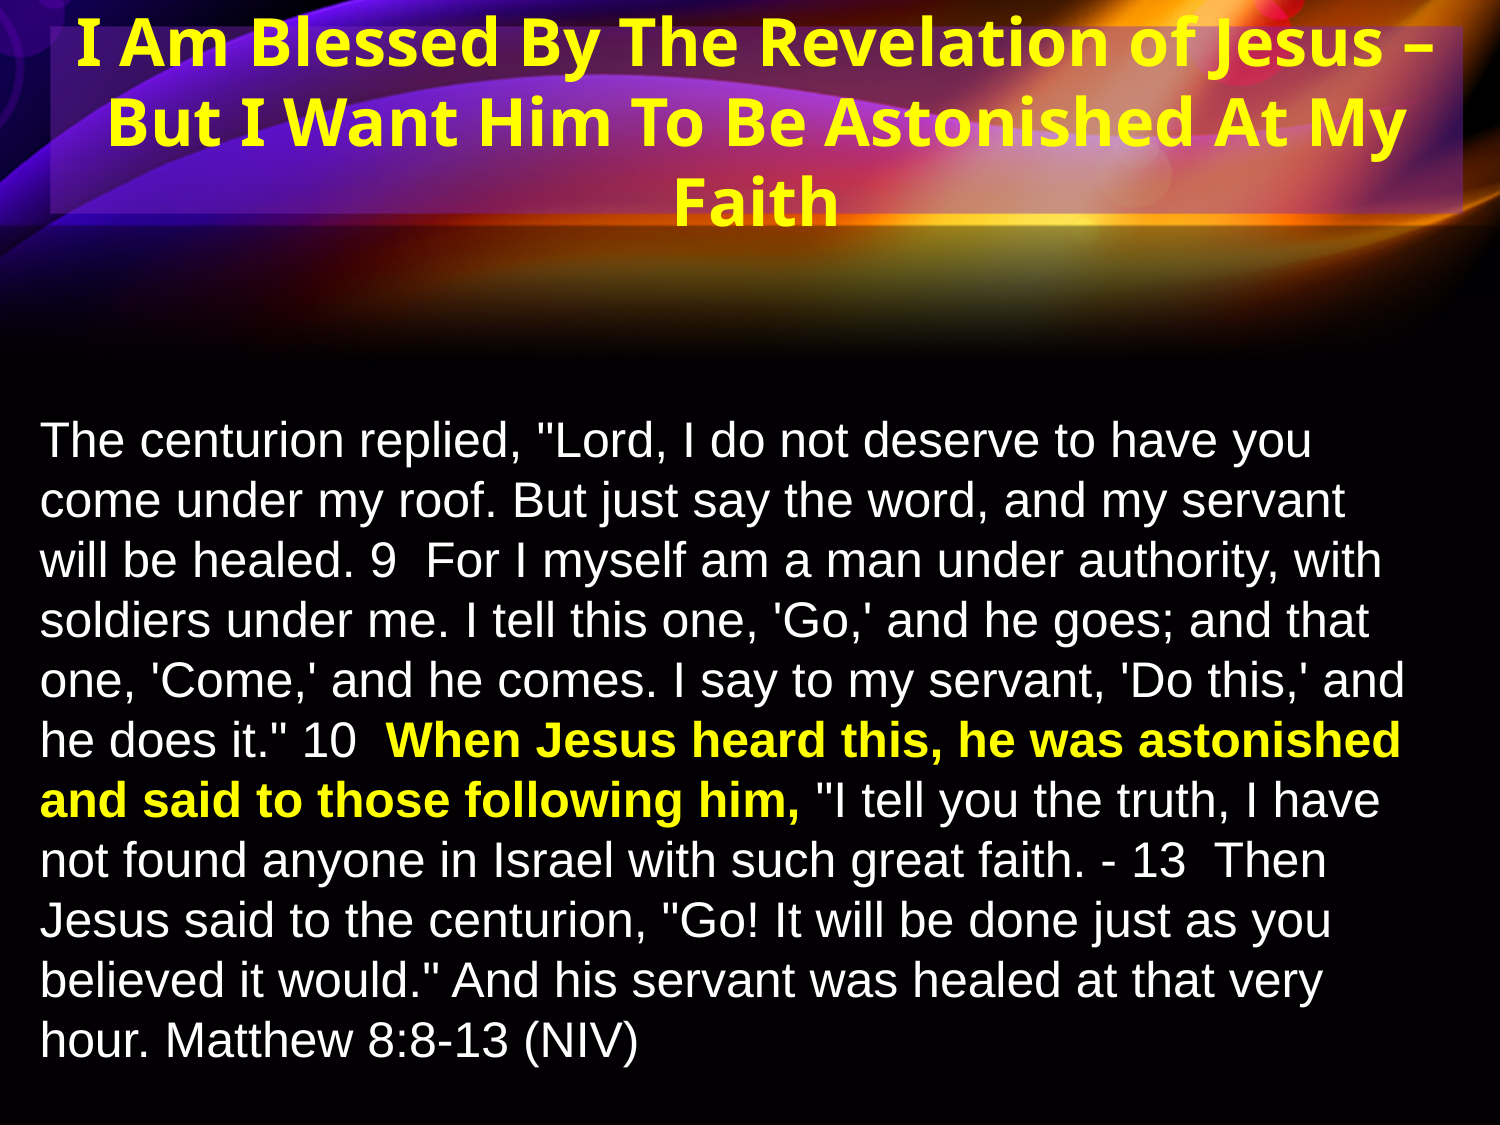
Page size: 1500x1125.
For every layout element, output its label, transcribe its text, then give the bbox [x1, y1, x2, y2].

picture [0, 0, 1500, 1125]
text_box I Am Blessed By The Revelation of Jesus – But I Want Him To Be Astonished At My Faith [50, 26, 1463, 214]
text_box The centurion replied, "Lord, I do not deserve to have you come under my roof. But just say the word, and my servant will be healed. 9 For I myself am a man under authority, with soldiers under me. I tell this one, 'Go,' and he goes; and that one, 'Come,' and he comes. I say to my servant, 'Do this,' and he does it." 10 When Jesus heard this, he was astonished and said to those following him, "I tell you the truth, I have not found anyone in Israel with such great faith. - 13 Then Jesus said to the centurion, "Go! It will be done just as you believed it would." And his servant was healed at that very hour. Matthew 8:8-13 (NIV) [24, 399, 1438, 1075]
